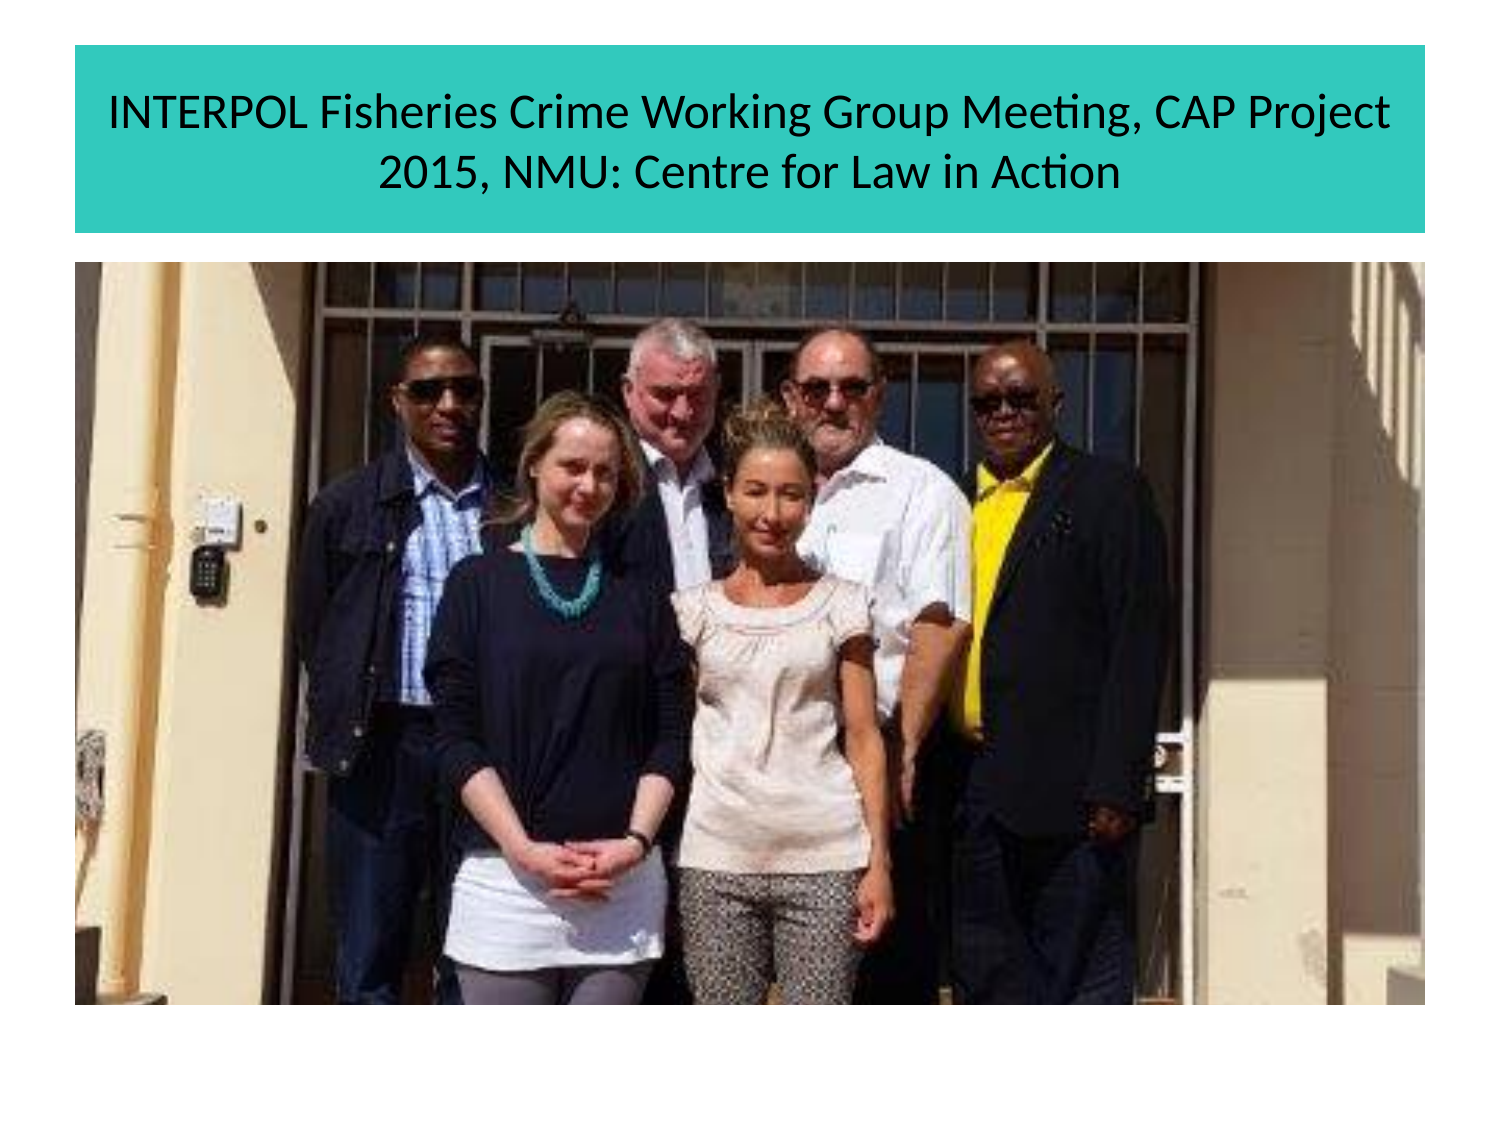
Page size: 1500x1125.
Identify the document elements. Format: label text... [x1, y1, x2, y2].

title INTERPOL Fisheries Crime Working Group Meeting, CAP Project 2015, NMU: Centre for Law in Action [75, 45, 1425, 233]
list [74, 262, 1426, 1006]
